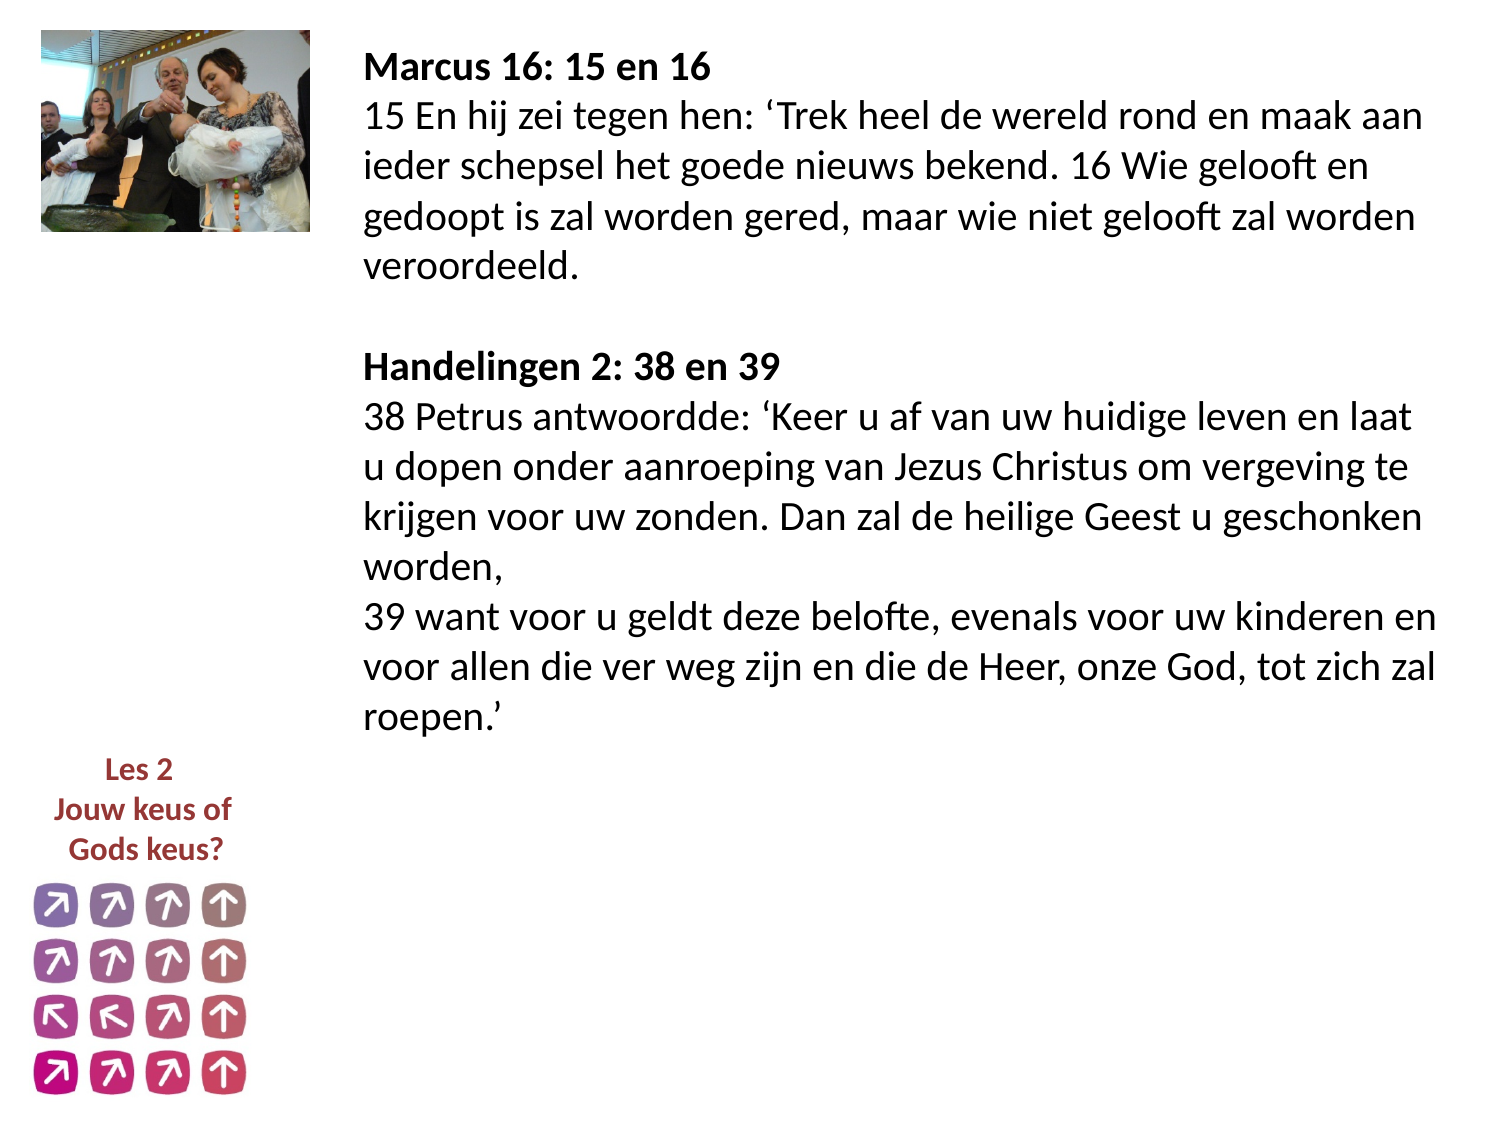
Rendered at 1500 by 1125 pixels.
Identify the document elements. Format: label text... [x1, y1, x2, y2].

text_box Marcus 16: 15 en 16 15 En hij zei tegen hen: ‘Trek heel de wereld rond en maak aan ieder schepsel het goede nieuws bekend. 16 Wie gelooft en gedoopt is zal worden gered, maar wie niet gelooft zal worden veroordeeld. Handelingen 2: 38 en 39 38 Petrus antwoordde: ‘Keer u af van uw huidige leven en laat u dopen onder aanroeping van Jezus Christus om vergeving te krijgen voor uw zonden. Dan zal de heilige Geest u geschonken worden, 39 want voor u geldt deze belofte, evenals voor uw kinderen en voor allen die ver weg zijn en die de Heer, onze God, tot zich zal roepen.’ [348, 30, 1459, 947]
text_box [0, 739, 294, 1102]
picture [40, 30, 310, 232]
